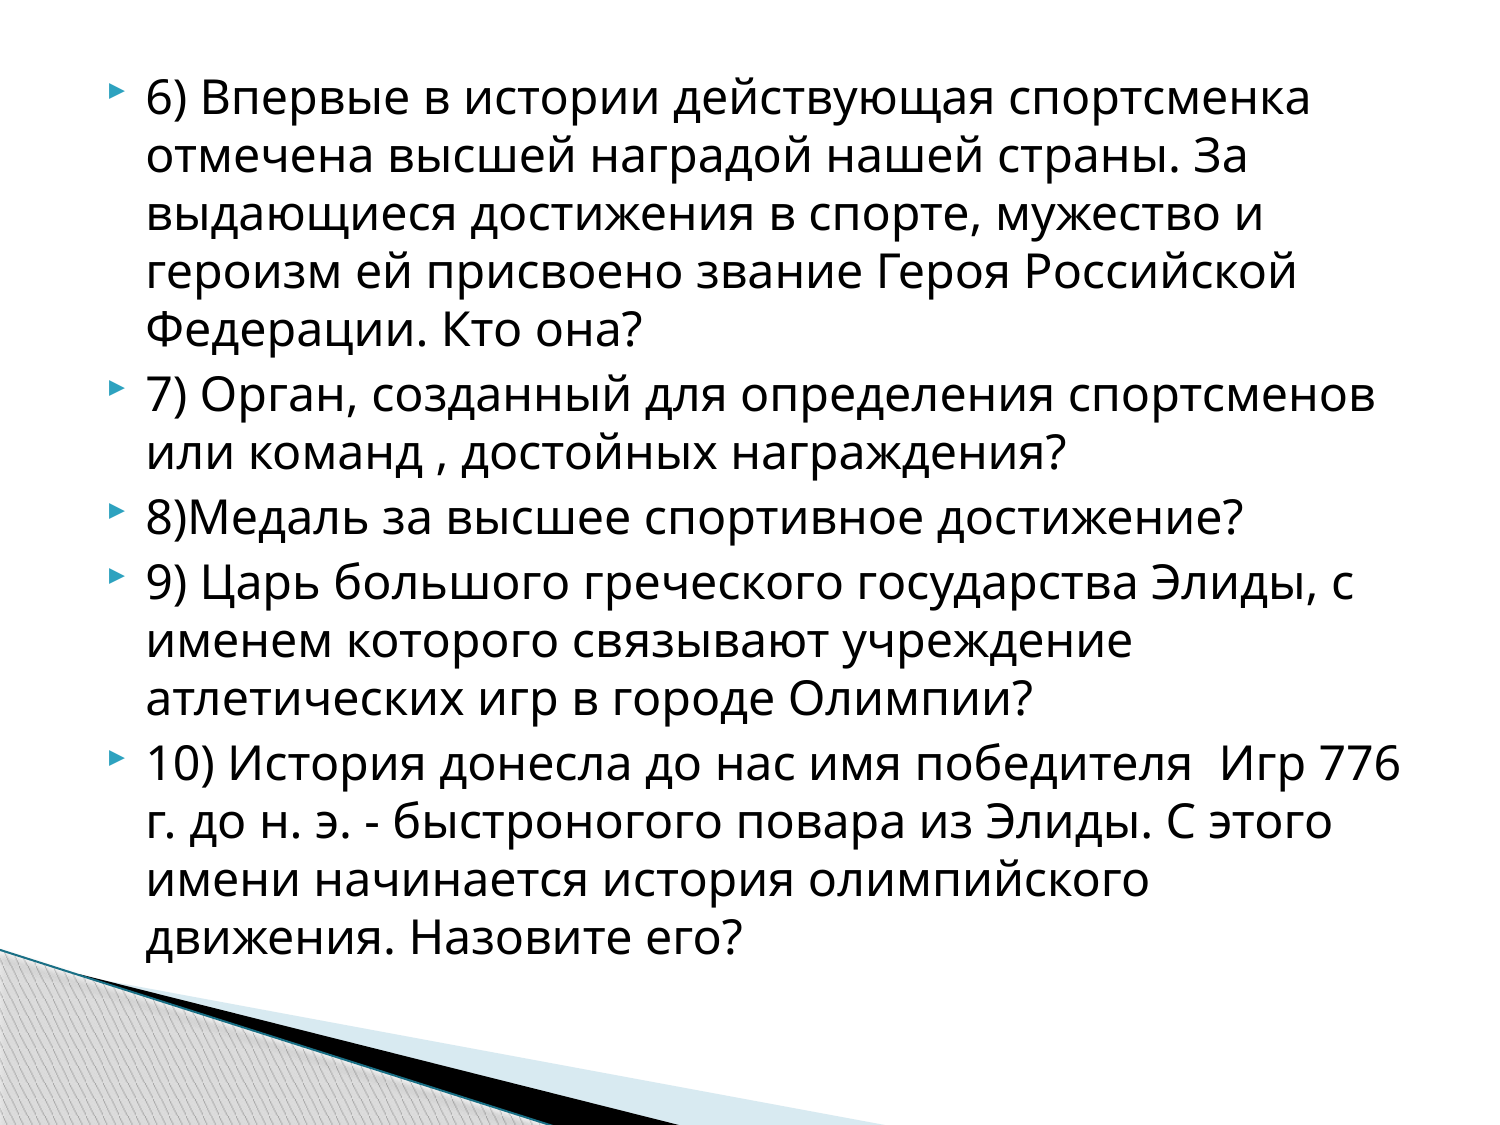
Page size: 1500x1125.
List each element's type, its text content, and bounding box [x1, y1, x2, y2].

list 6) Впервые в истории действующая спортсменка отмечена высшей наградой нашей страны. За выдающиеся достижения в спорте, мужество и героизм ей присвоено звание Героя Российской Федерации. Кто она? 7) Орган, созданный для определения спортсменов или команд , достойных награждения? 8)Медаль за высшее спортивное достижение? 9) Царь большого греческого государства Элиды, с именем которого связывают учреждение атлетических игр в городе Олимпии? 10) История донесла до нас имя победителя Игр 776 г. до н. э. - быстроногого повара из Элиды. С этого имени начинается история олимпийского движения. Назовите его? [75, 58, 1425, 986]
